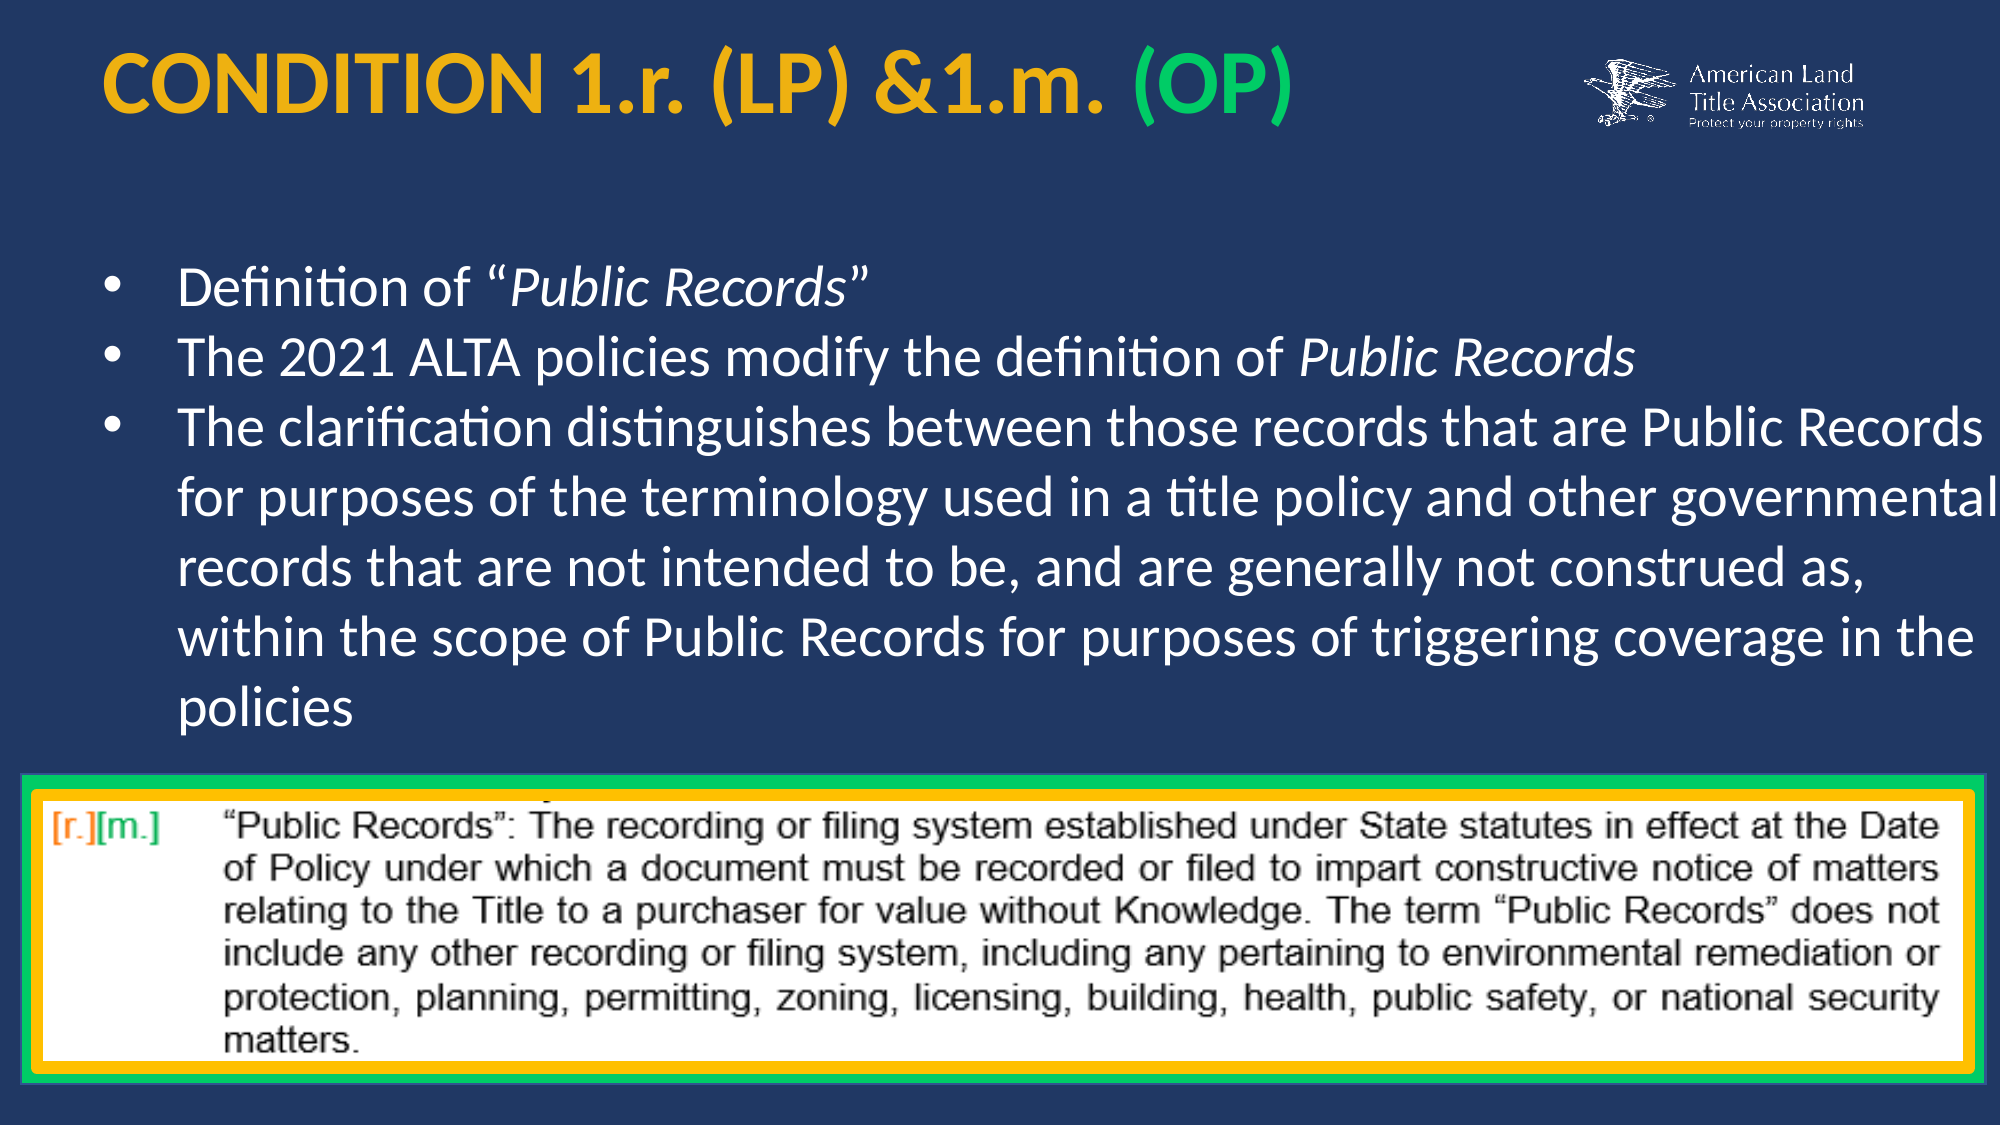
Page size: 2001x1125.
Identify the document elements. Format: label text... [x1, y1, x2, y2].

text_box CONDITION 1.r. (LP) &1.m. (OP) [87, 13, 1919, 155]
text_box Definition of “Public Records” The 2021 ALTA policies modify the definition of Public Records The clarification distinguishes between those records that are Public Records for purposes of the terminology used in a title policy and other governmental records that are not intended to be, and are generally not construed as, within the scope of Public Records for purposes of triggering coverage in the policies [87, 240, 2000, 746]
picture [43, 800, 1963, 1062]
text_box [20, 773, 1987, 1085]
